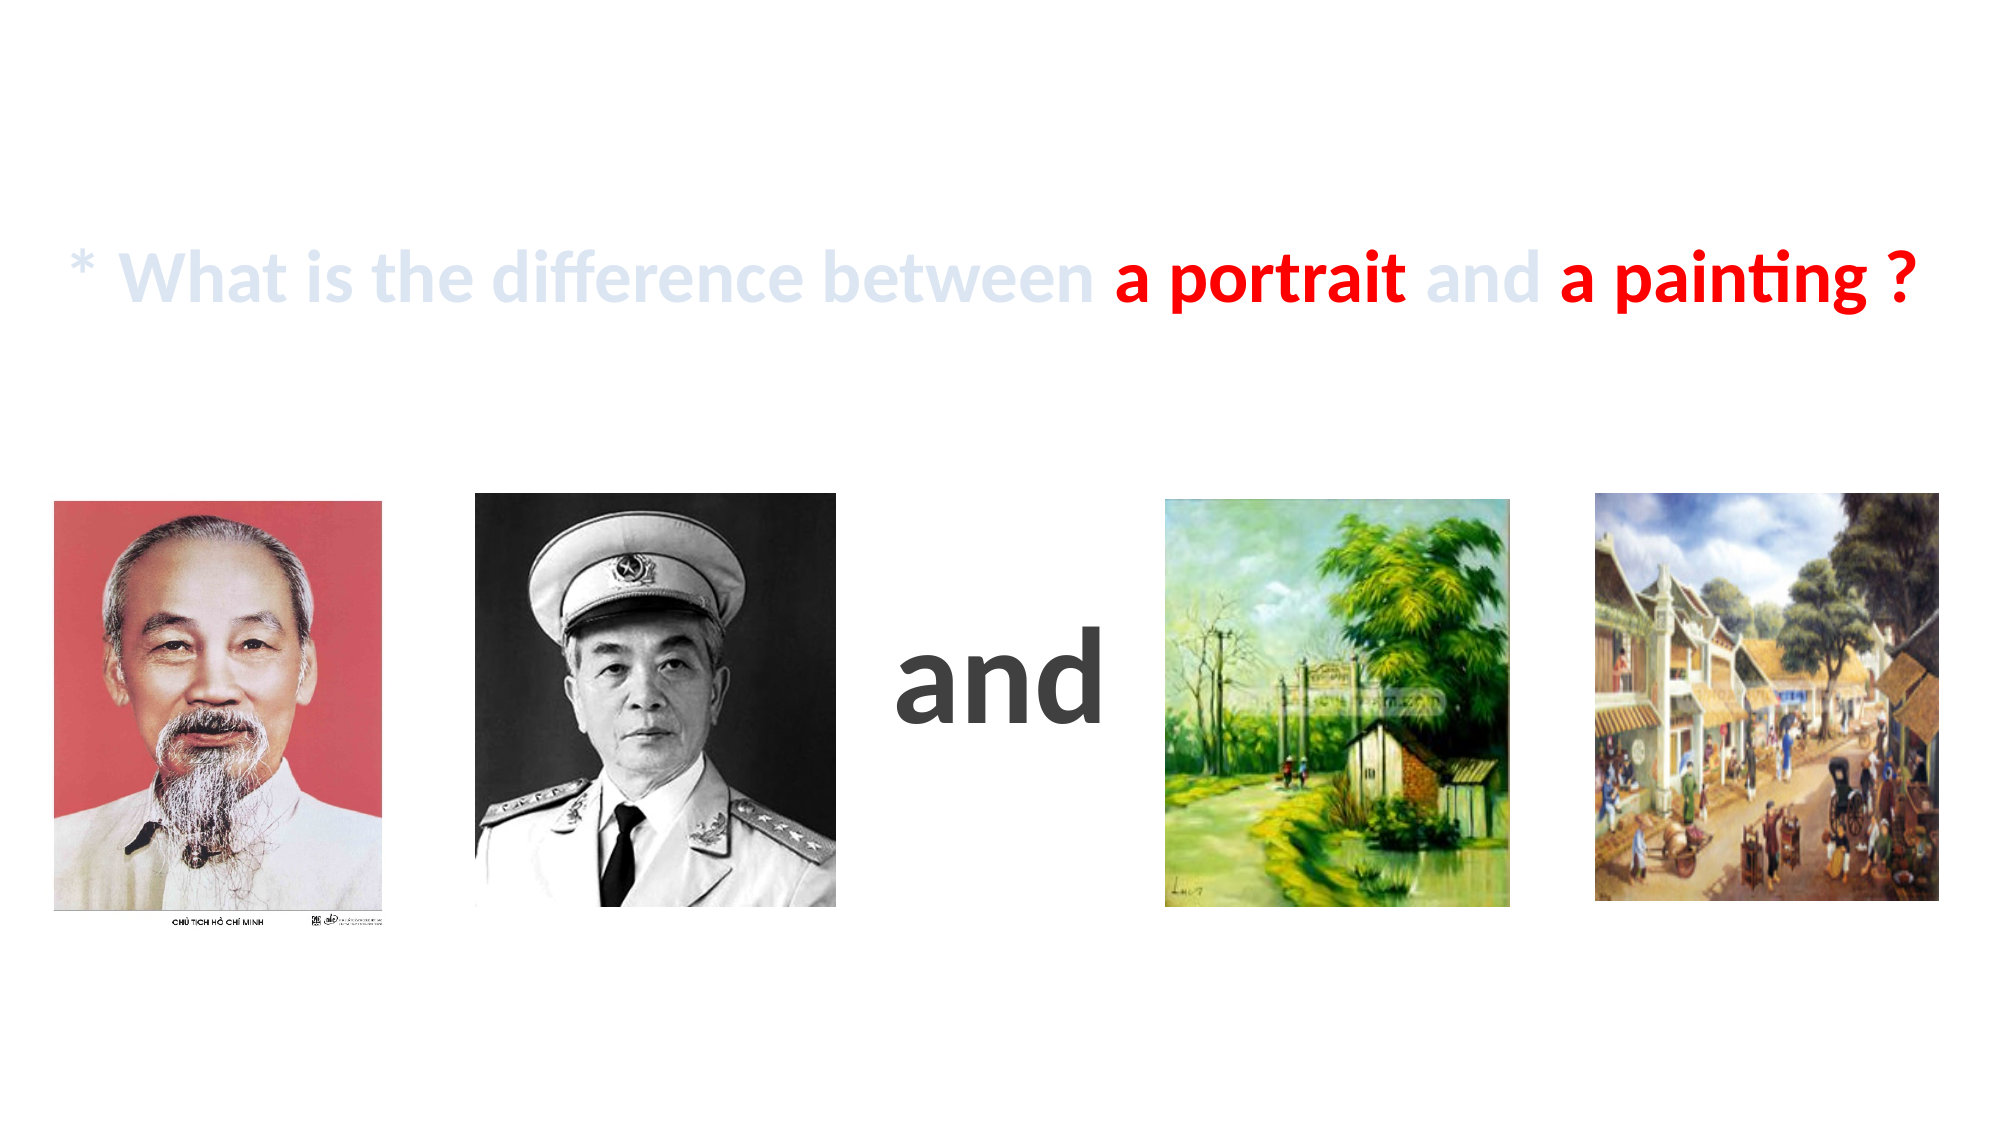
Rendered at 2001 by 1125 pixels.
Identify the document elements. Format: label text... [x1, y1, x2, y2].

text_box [1165, 493, 1939, 907]
text_box and [877, 578, 1124, 759]
text_box * What is the difference between a portrait and a painting ? [45, 157, 1939, 338]
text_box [45, 493, 837, 932]
